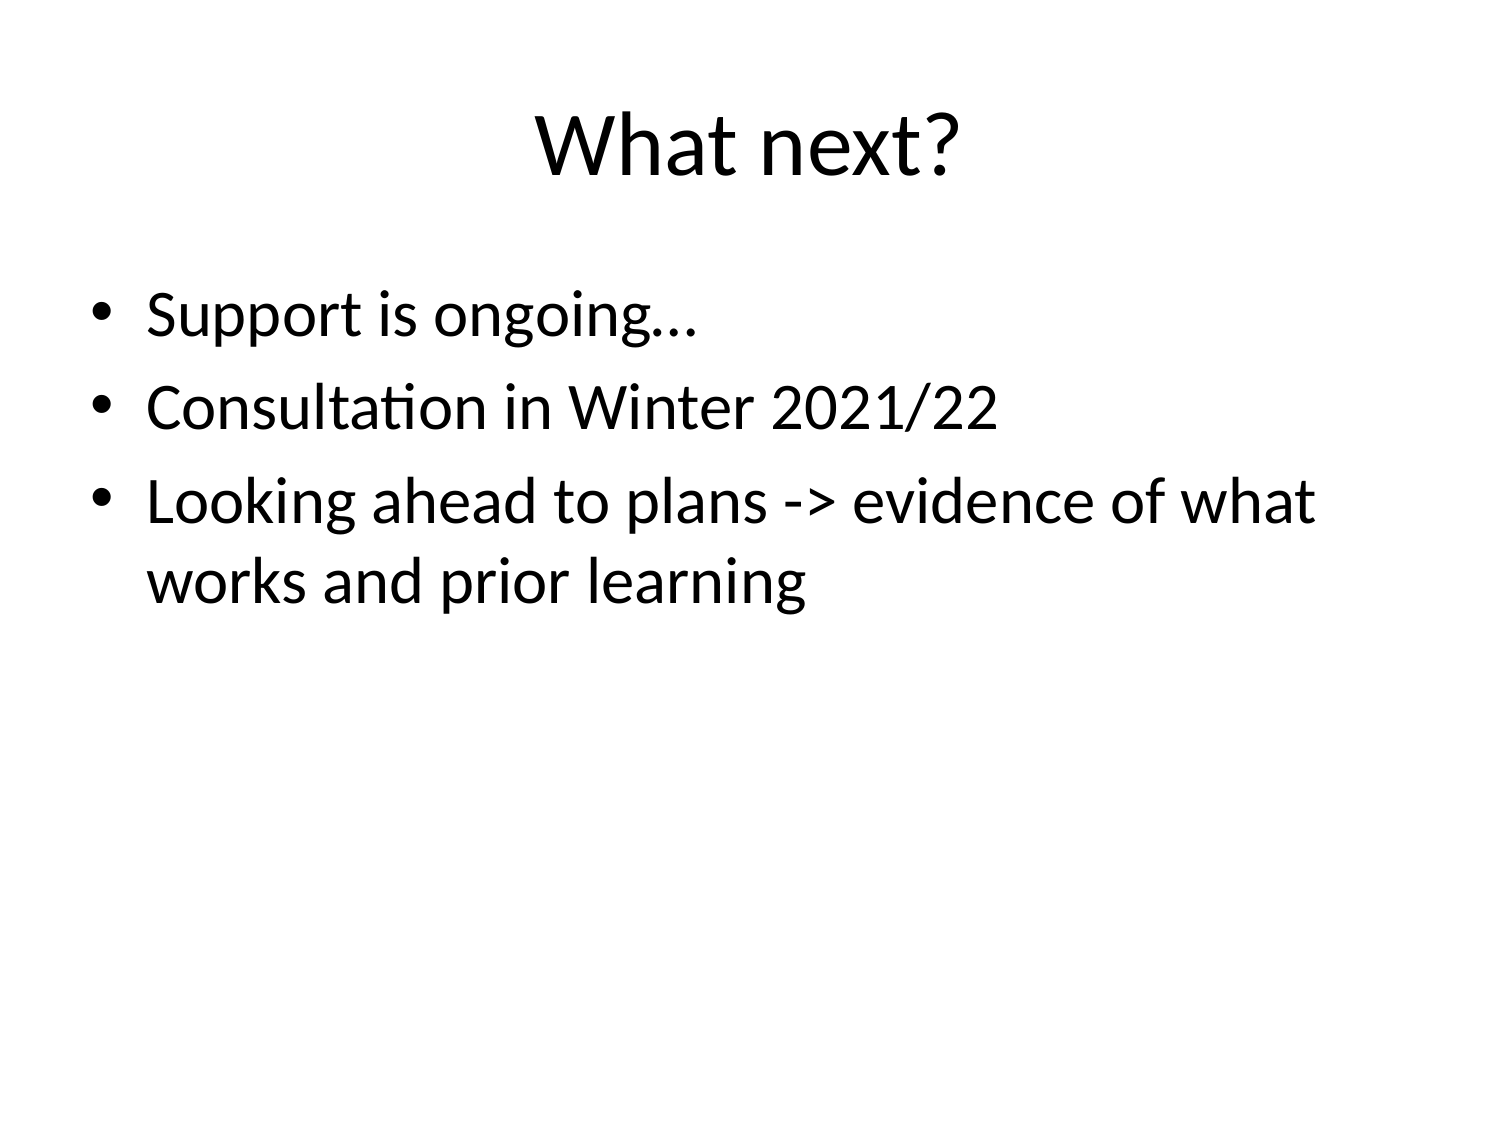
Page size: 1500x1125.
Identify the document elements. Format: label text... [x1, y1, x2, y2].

title What next? [75, 45, 1425, 233]
list Support is ongoing… Consultation in Winter 2021/22 Looking ahead to plans -> evidence of what works and prior learning [75, 262, 1425, 1005]
